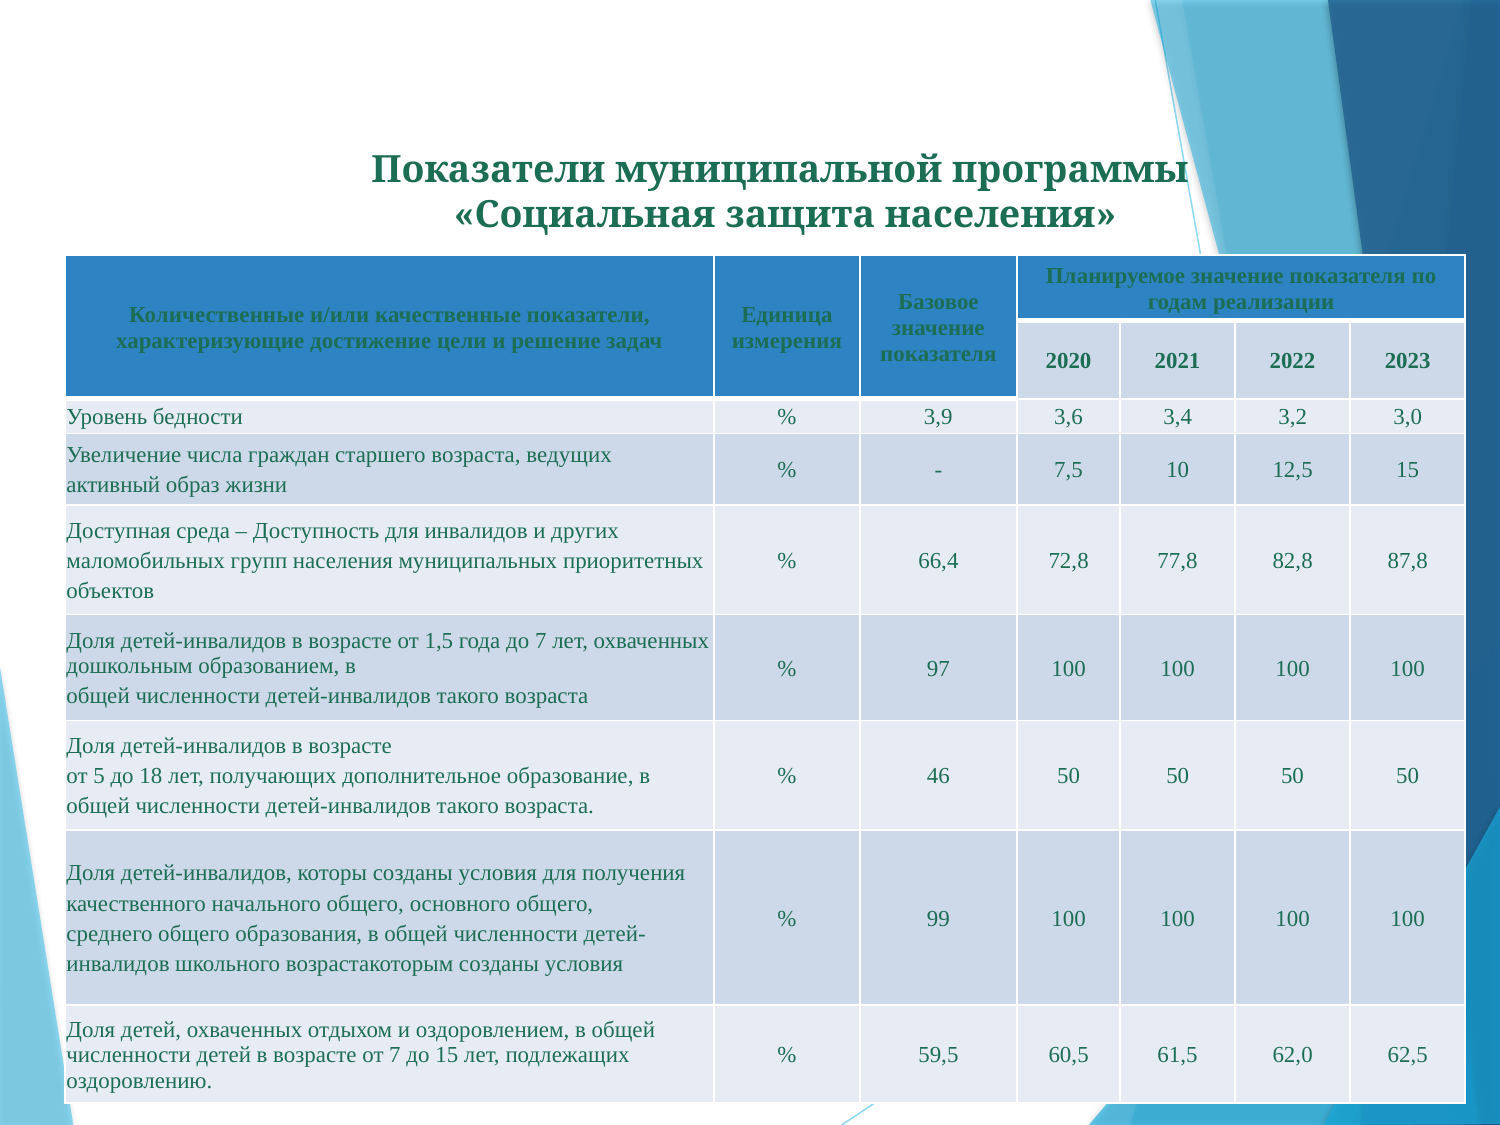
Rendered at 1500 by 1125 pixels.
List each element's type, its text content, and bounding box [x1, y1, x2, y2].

table_cell 10 [1121, 434, 1234, 504]
table_cell 3,2 [1236, 400, 1349, 433]
table_cell % [715, 1006, 859, 1102]
table_cell 50 [1236, 721, 1349, 829]
table_header Количественные и/или качественные показатели, характеризующие достижение цели и решение задач [66, 256, 713, 396]
table_cell 50 [1018, 721, 1119, 829]
table_cell 2023 [1351, 323, 1464, 398]
title Показатели муниципальной программы «Социальная защита населения» [123, 137, 1447, 254]
table_cell 7,5 [1018, 434, 1119, 504]
table_header Планируемое значение показателя по годам реализации [1018, 256, 1464, 318]
table_cell 100 [1018, 831, 1119, 1004]
table_cell 3,4 [1121, 400, 1234, 433]
table_cell 50 [1351, 721, 1464, 829]
table_cell 3,9 [861, 401, 1016, 433]
table_cell Доля детей-инвалидов, которы созданы условия для получения качественного начального общего, основного общего, среднего общего образования, в общей численности детей- инвалидов школьного возрастакоторым созданы условия [66, 831, 713, 1004]
table_cell 100 [1236, 831, 1349, 1004]
table_cell 100 [1236, 615, 1349, 720]
table_cell Увеличение числа граждан старшего возраста, ведущих активный образ жизни [66, 434, 713, 504]
table_cell 100 [1018, 615, 1119, 720]
table_cell 15 [1351, 434, 1464, 504]
table_cell 2020 [1018, 323, 1119, 398]
table_cell 60,5 [1018, 1006, 1119, 1102]
table_cell 82,8 [1236, 506, 1349, 614]
table_cell 59,5 [861, 1006, 1016, 1102]
table_cell 3,6 [1018, 400, 1119, 433]
table_cell 87,8 [1351, 506, 1464, 614]
table_header Единица измерения [715, 256, 859, 396]
table_cell 61,5 [1121, 1006, 1234, 1102]
table_cell Доля детей-инвалидов в возрасте от 5 до 18 лет, получающих дополнительное образование, в общей численности детей-инвалидов такого возраста. [66, 721, 713, 829]
table_cell 100 [1121, 831, 1234, 1004]
table_cell % [715, 831, 859, 1004]
table_cell Доля детей-инвалидов в возрасте от 1,5 года до 7 лет, охваченных дошкольным образованием, в общей численности детей-инвалидов такого возраста [66, 615, 713, 720]
table_cell 97 [861, 615, 1016, 720]
table_cell 46 [861, 721, 1016, 829]
table_cell 2021 [1121, 323, 1234, 398]
table_cell 3,0 [1351, 400, 1464, 433]
table_cell 100 [1351, 831, 1464, 1004]
table_cell % [715, 401, 859, 433]
table_cell % [715, 615, 859, 720]
table_cell 100 [1351, 615, 1464, 720]
table_cell 62,0 [1236, 1006, 1349, 1102]
table_cell 77,8 [1121, 506, 1234, 614]
table_cell 2022 [1236, 323, 1349, 398]
table_cell 50 [1121, 721, 1234, 829]
table_cell Уровень бедности [66, 401, 713, 433]
table_cell % [715, 506, 859, 614]
table_cell 66,4 [861, 506, 1016, 614]
table_cell 62,5 [1351, 1006, 1464, 1102]
table_cell 100 [1121, 615, 1234, 720]
table_cell 99 [861, 831, 1016, 1004]
table_cell 12,5 [1236, 434, 1349, 504]
table_cell - [861, 434, 1016, 504]
table_cell Доля детей, охваченных отдыхом и оздоровлением, в общей численности детей в возрасте от 7 до 15 лет, подлежащих оздоровлению. [66, 1006, 713, 1102]
table_cell % [715, 721, 859, 829]
table_cell % [715, 434, 859, 504]
table_cell Доступная среда – Доступность для инвалидов и других маломобильных групп населения муниципальных приоритетных объектов [66, 506, 713, 614]
table_cell 72,8 [1018, 506, 1119, 614]
table_header Базовое значение показателя [861, 256, 1016, 396]
